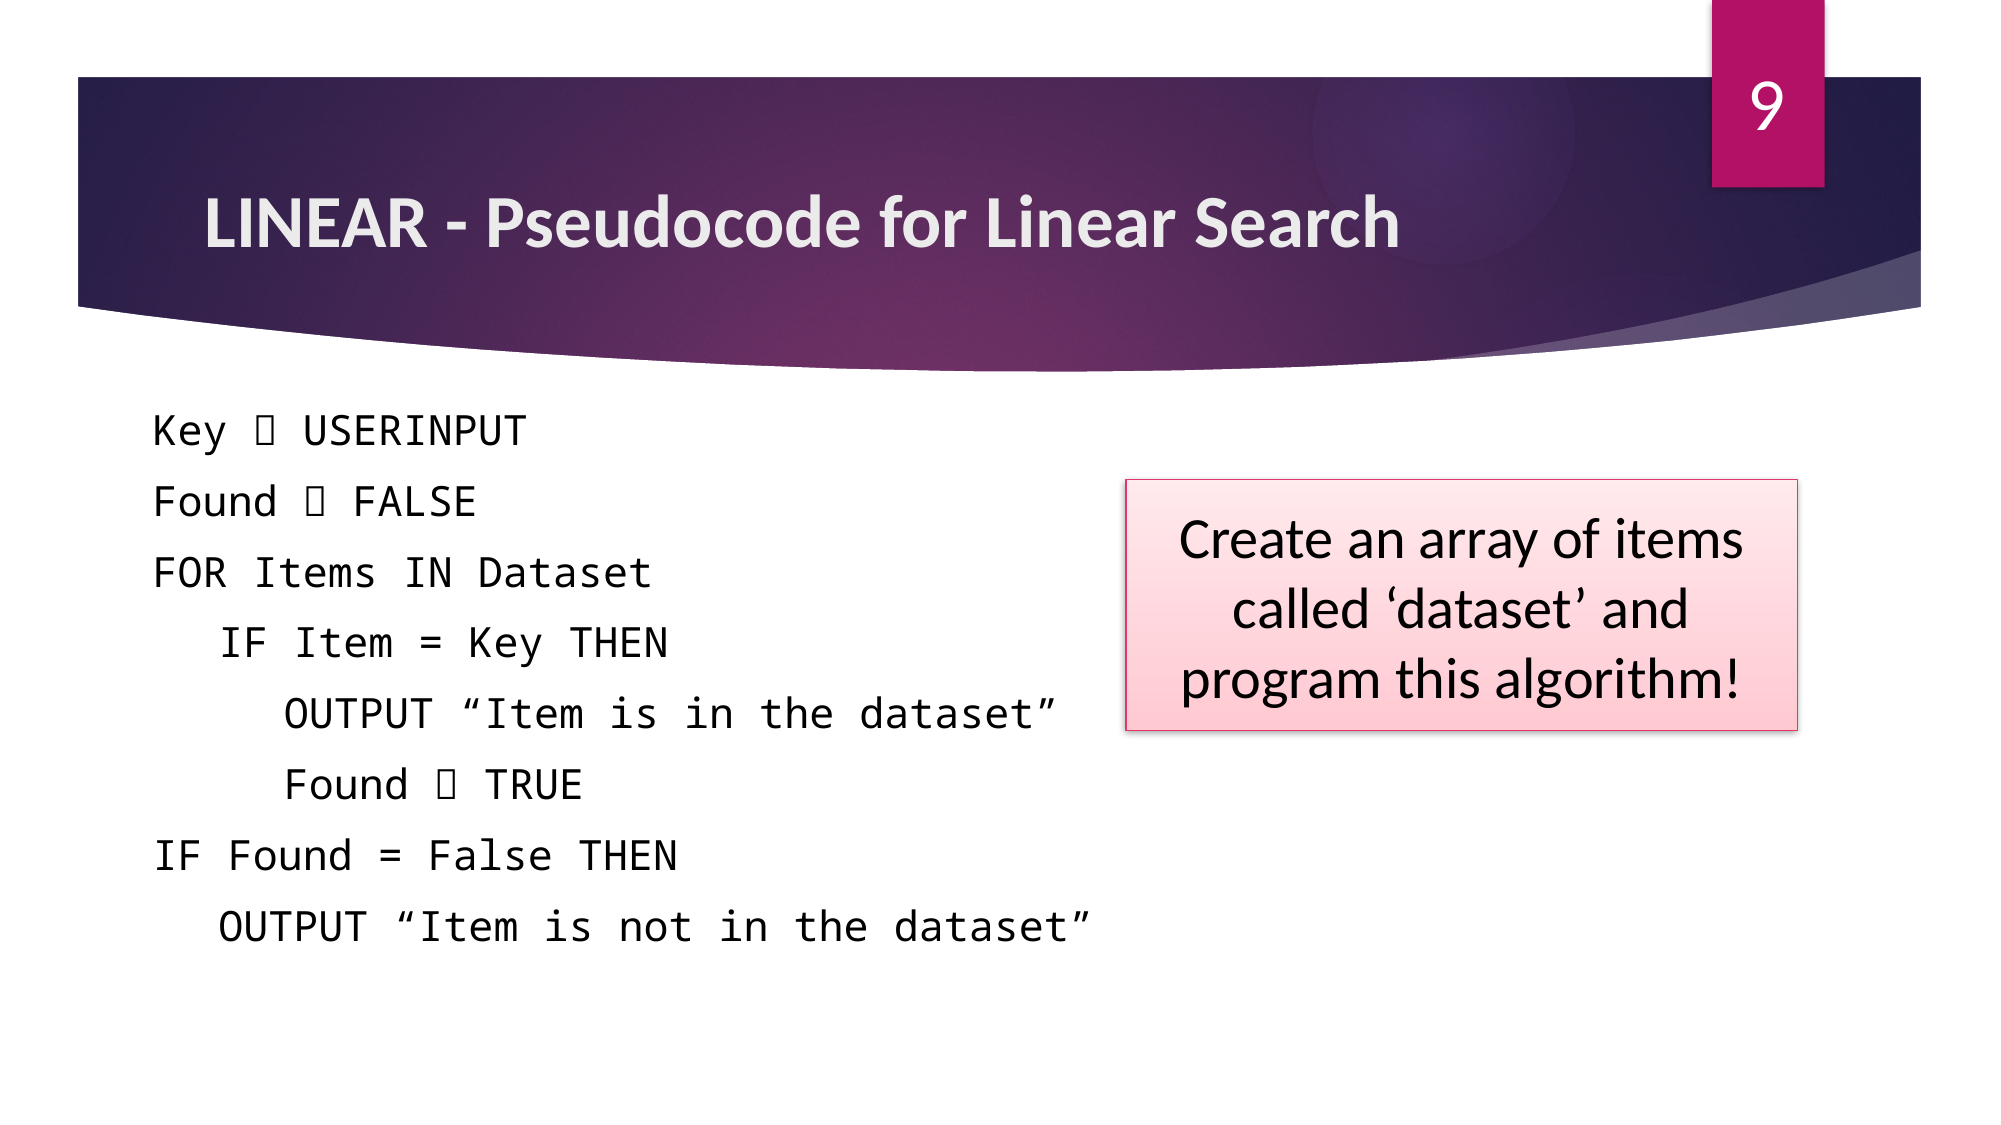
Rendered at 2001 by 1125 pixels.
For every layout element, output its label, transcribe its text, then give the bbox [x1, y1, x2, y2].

slide_number 9 [1698, 48, 1836, 175]
text_box Create an array of items called ‘dataset’ and program this algorithm! [1125, 479, 1798, 731]
title LINEAR - Pseudocode for Linear Search [189, 159, 1627, 276]
list Key  USERINPUT Found  FALSE FOR Items IN Dataset IF Item = Key THEN OUTPUT “Item is in the dataset” Found  TRUE IF Found = False THEN OUTPUT “Item is not in the dataset” [137, 395, 1906, 1075]
